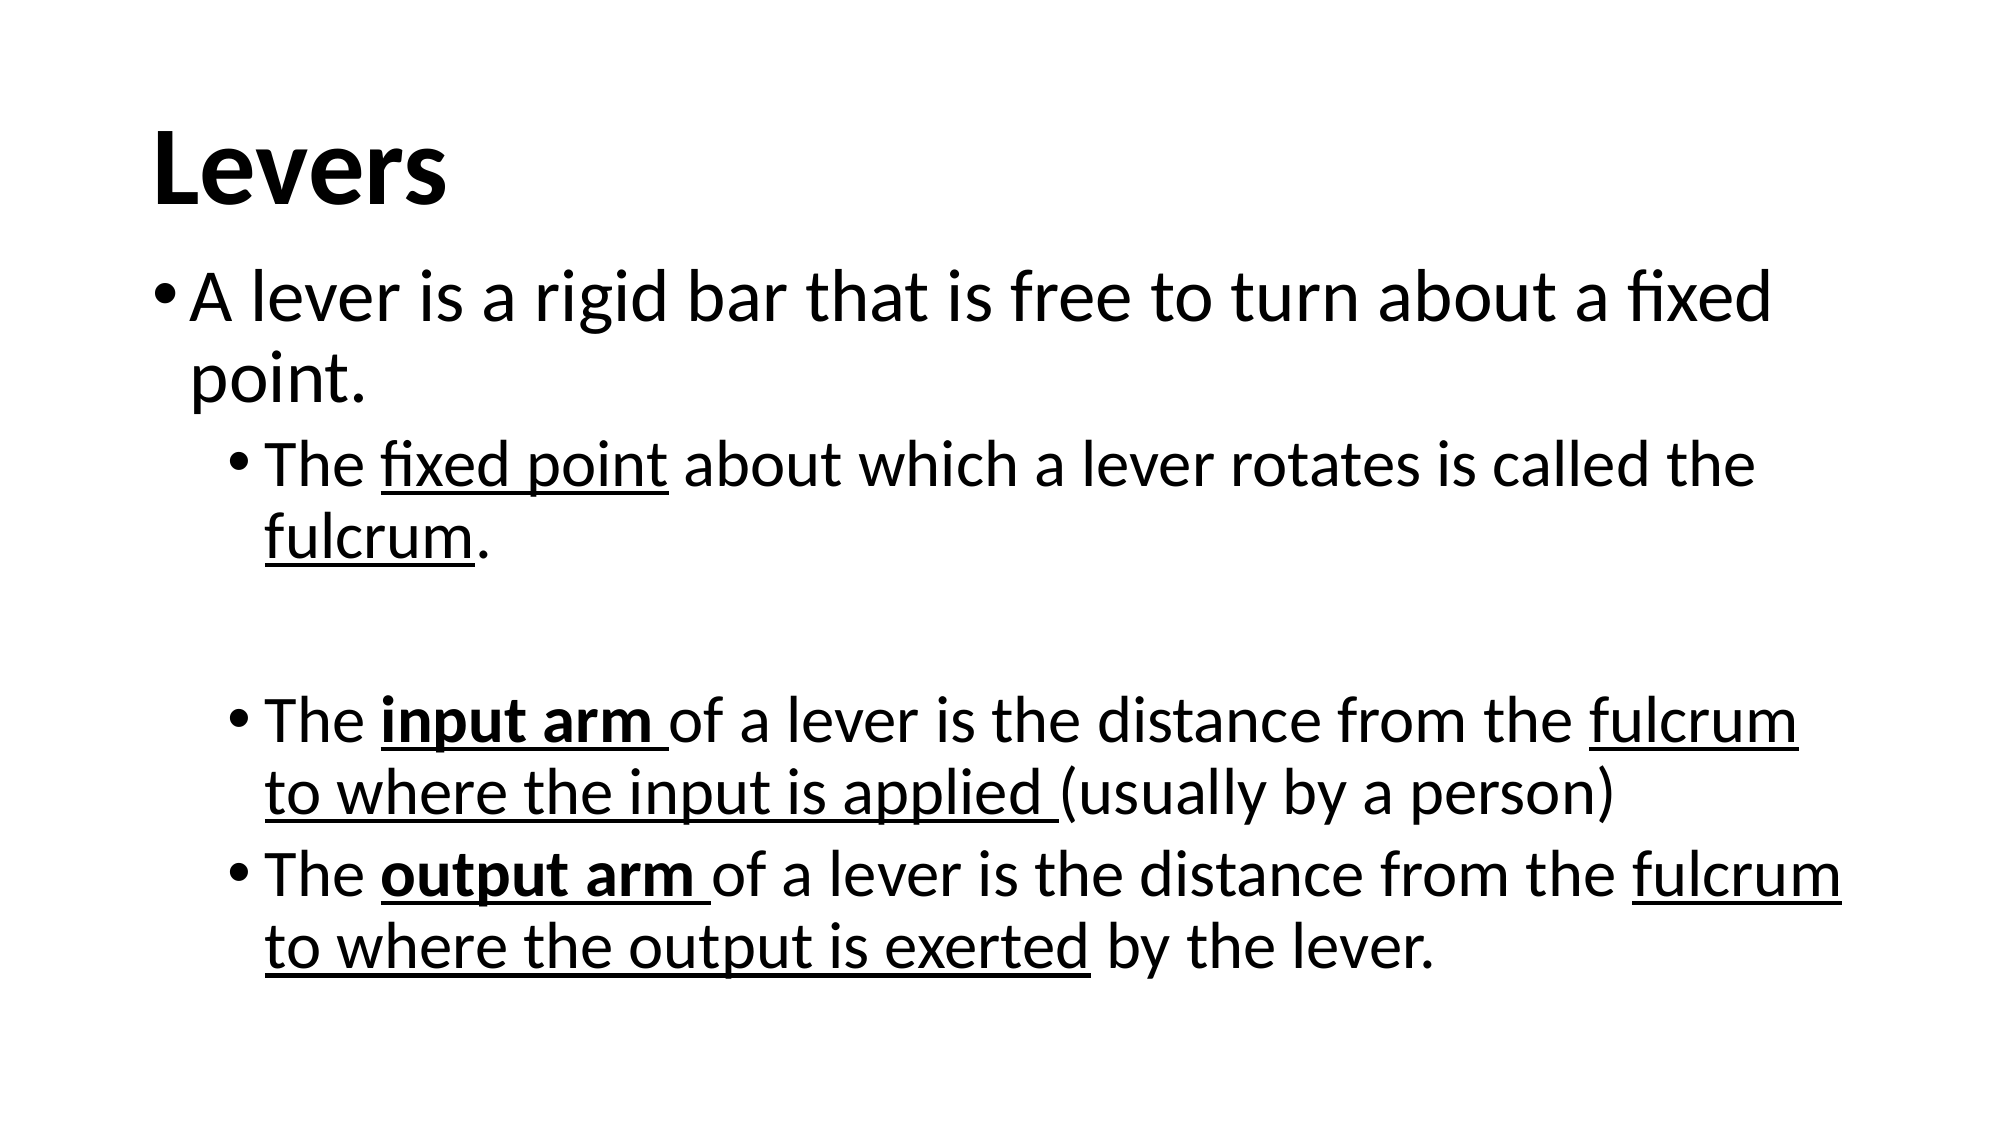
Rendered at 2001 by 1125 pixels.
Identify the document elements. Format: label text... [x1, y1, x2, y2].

list A lever is a rigid bar that is free to turn about a fixed point. The fixed point about which a lever rotates is called the fulcrum. The input arm of a lever is the distance from the fulcrum to where the input is applied (usually by a person) The output arm of a lever is the distance from the fulcrum to where the output is exerted by the lever. [137, 248, 1863, 1023]
title Levers [137, 59, 1863, 248]
